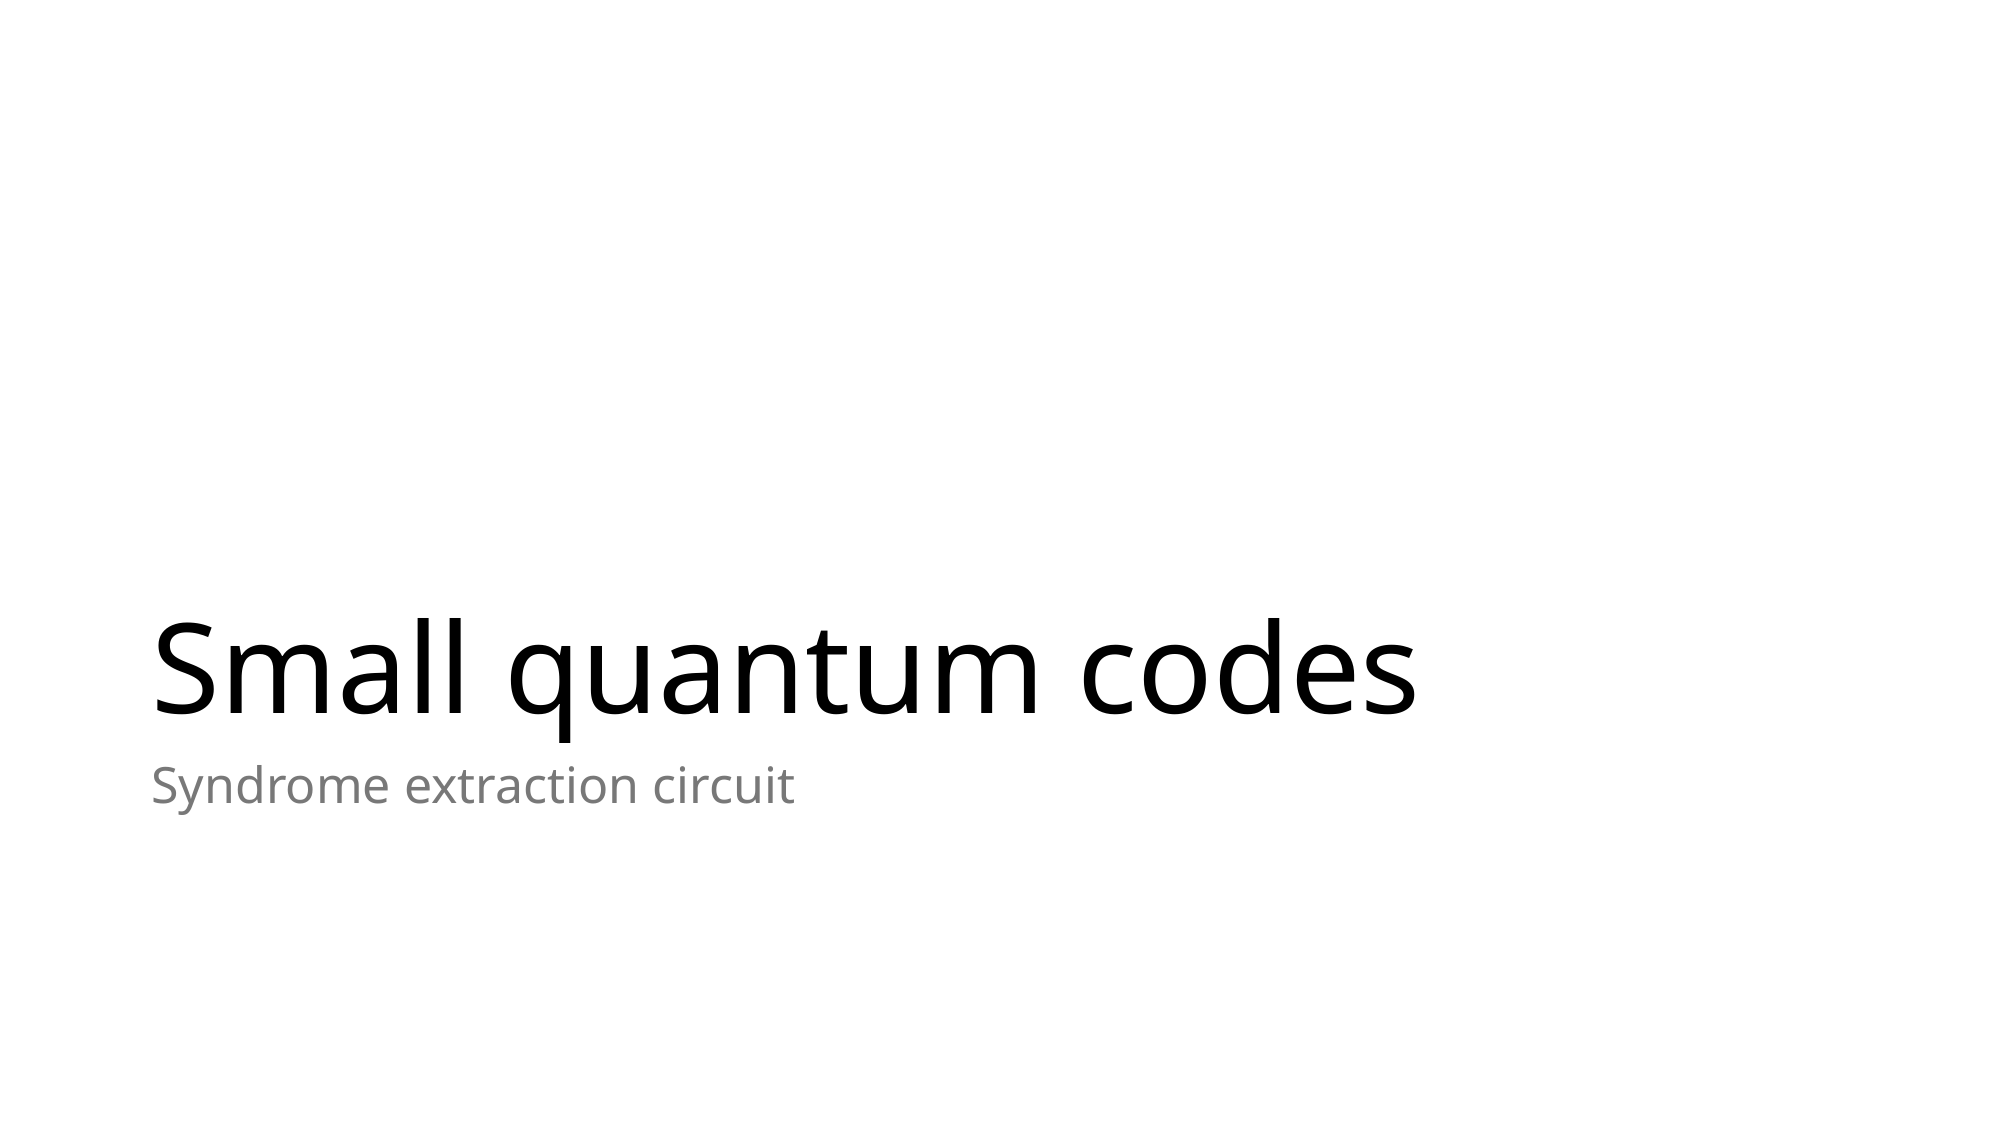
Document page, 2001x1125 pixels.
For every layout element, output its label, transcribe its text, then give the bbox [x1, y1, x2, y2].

list Syndrome extraction circuit [136, 752, 1862, 999]
title Small quantum codes [136, 280, 1862, 749]
